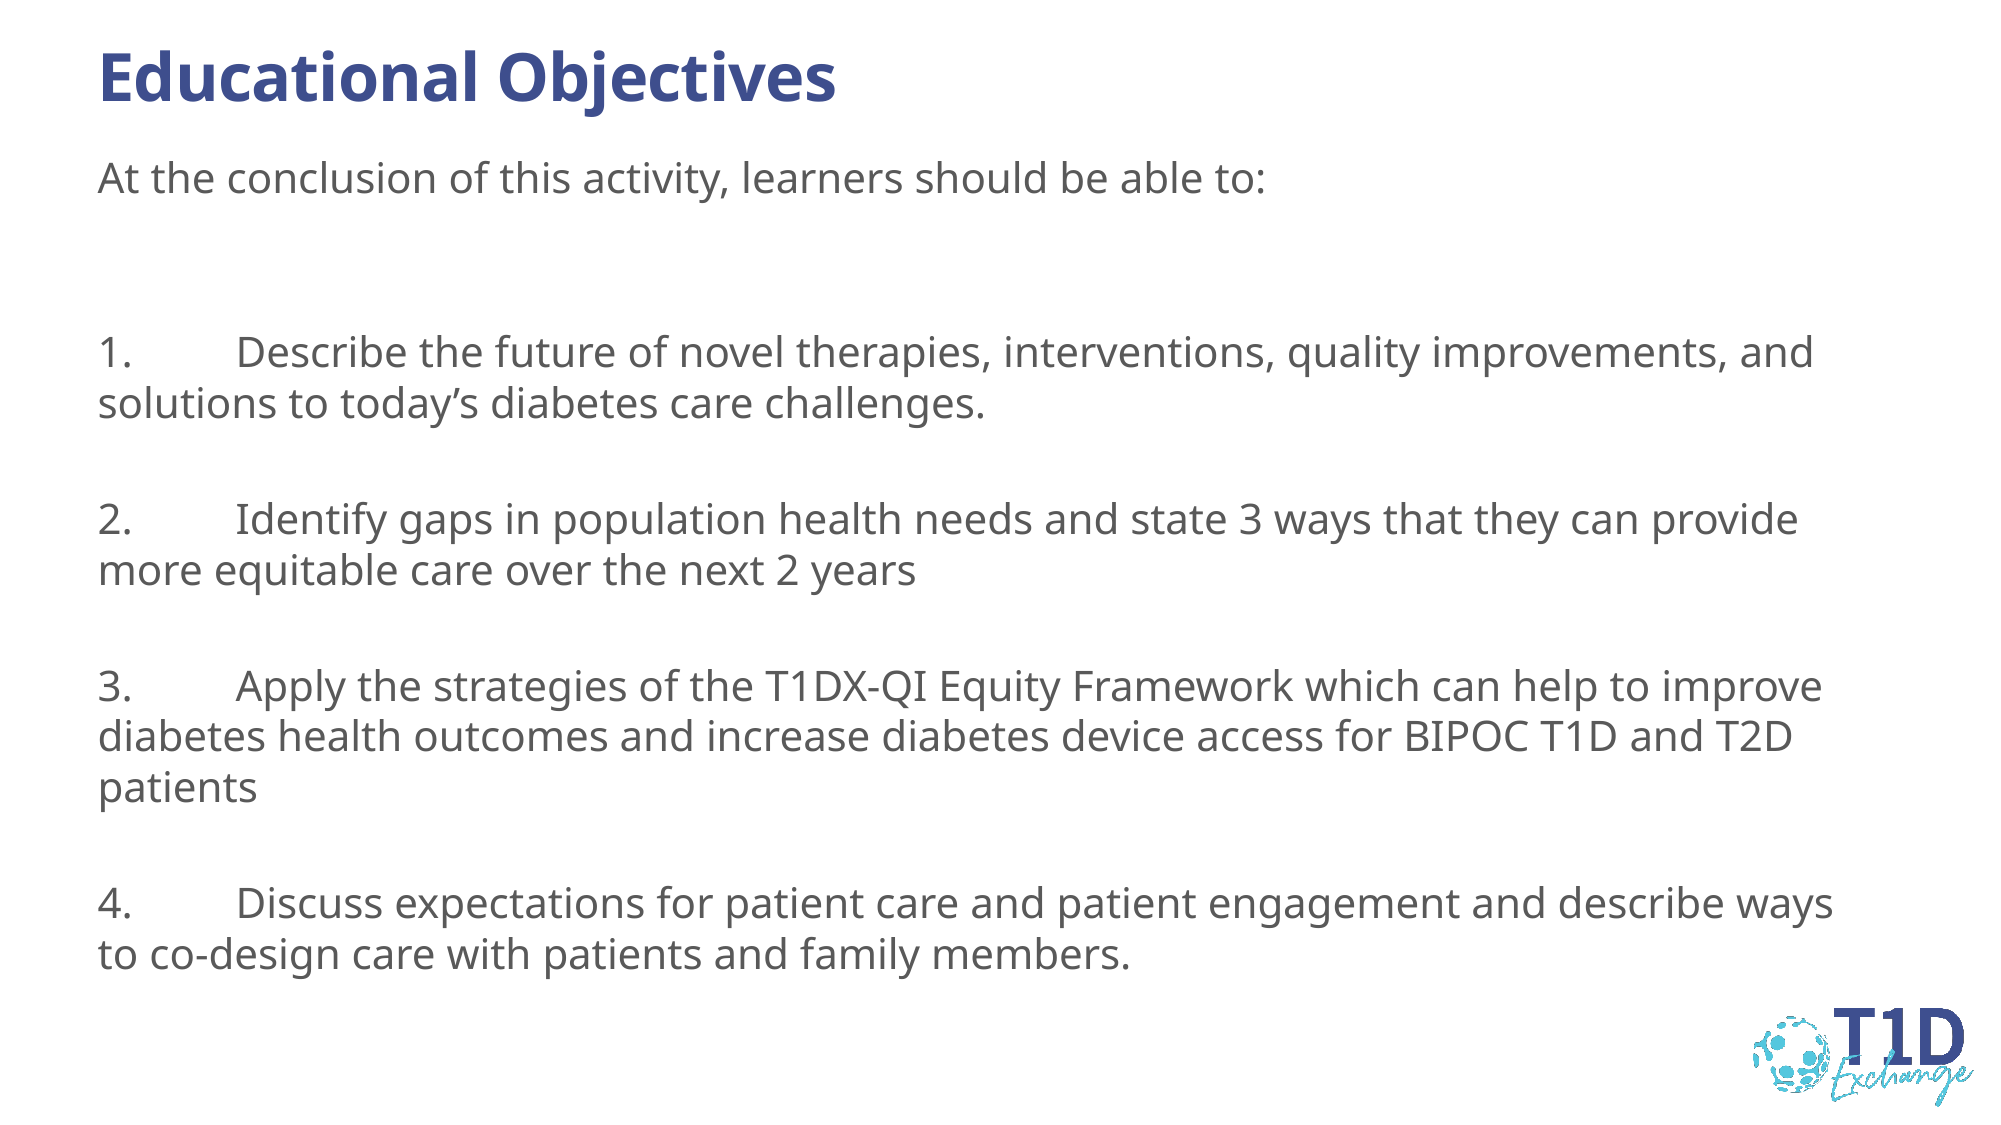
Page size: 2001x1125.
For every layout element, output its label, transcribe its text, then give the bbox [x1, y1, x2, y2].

picture [1726, 964, 2000, 1125]
list At the conclusion of this activity, learners should be able to: 1. Describe the future of novel therapies, interventions, quality improvements, and solutions to today’s diabetes care challenges. 2. Identify gaps in population health needs and state 3 ways that they can provide more equitable care over the next 2 years 3. Apply the strategies of the T1DX-QI Equity Framework which can help to improve diabetes health outcomes and increase diabetes device access for BIPOC T1D and T2D patients 4. Discuss expectations for patient care and patient engagement and describe ways to co-design care with patients and family members. [89, 143, 1891, 987]
title Educational Objectives [89, 36, 1891, 113]
